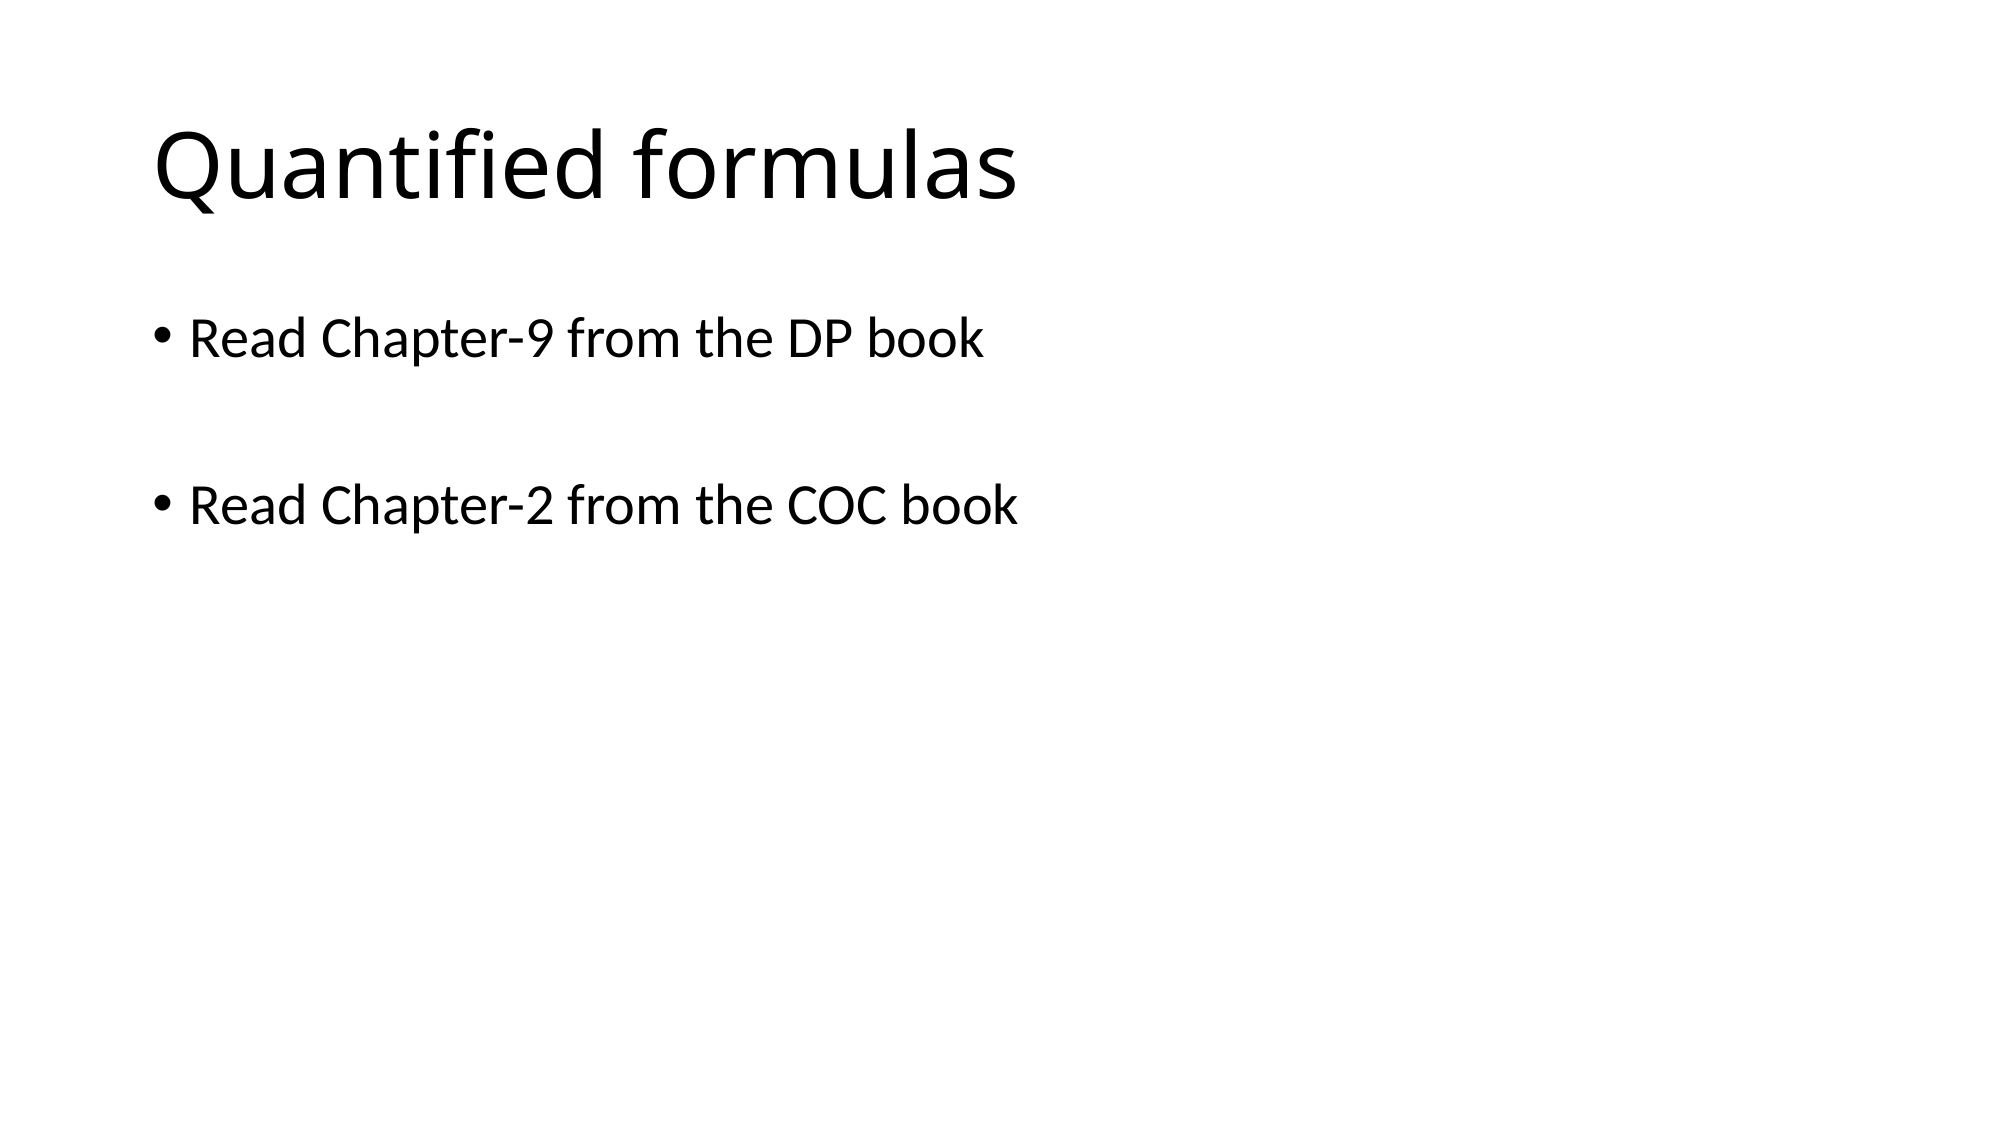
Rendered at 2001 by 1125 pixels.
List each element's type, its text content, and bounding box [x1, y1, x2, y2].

list Read Chapter-9 from the DP book Read Chapter-2 from the COC book [137, 299, 1863, 1014]
title Quantified formulas [137, 59, 1863, 278]
